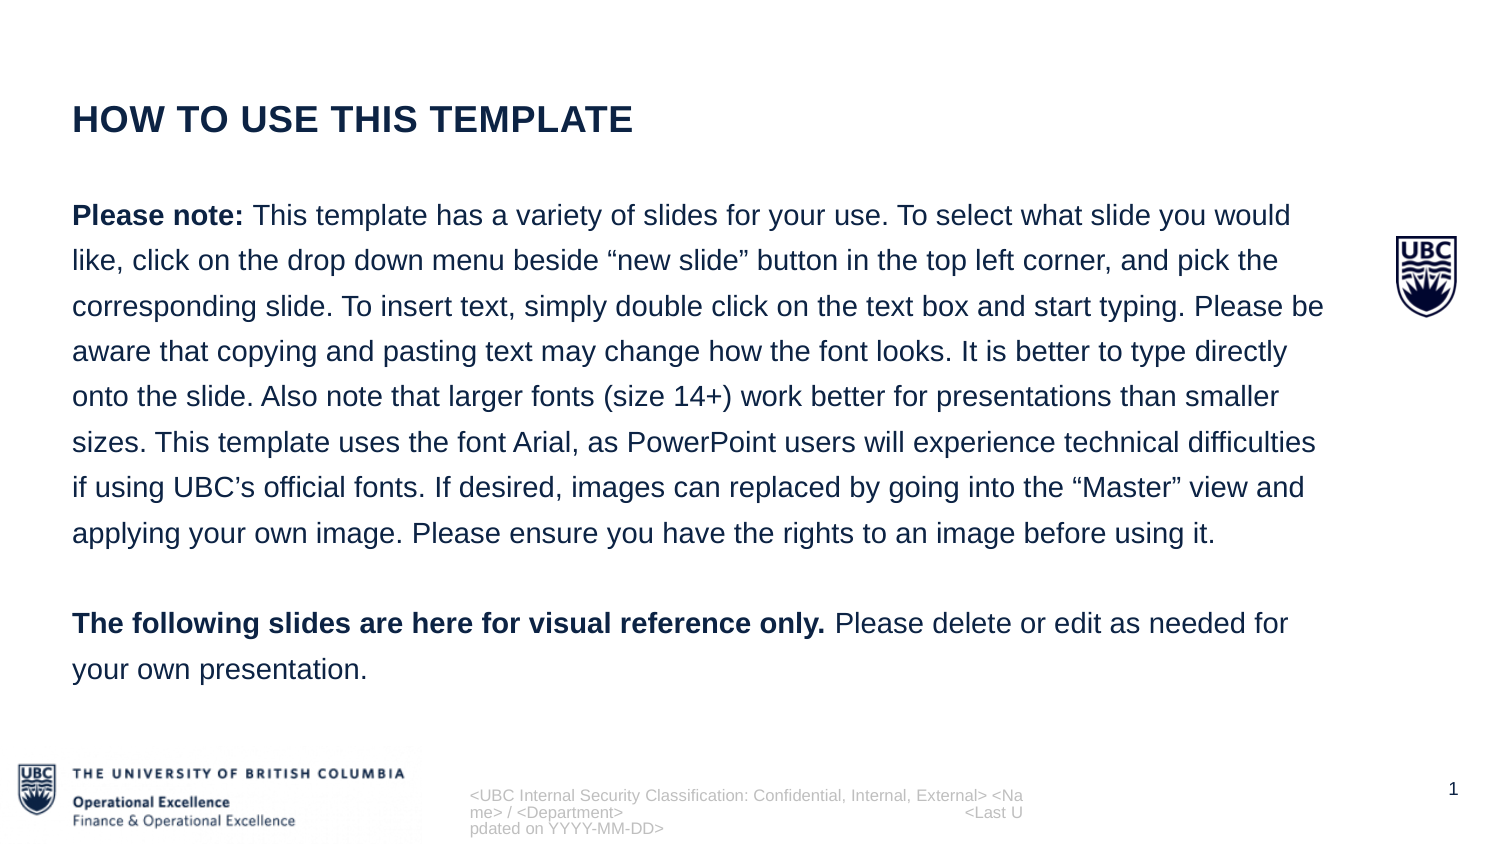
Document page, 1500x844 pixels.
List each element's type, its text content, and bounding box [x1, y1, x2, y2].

list Please note: This template has a variety of slides for your use. To select what slide you would like, click on the drop down menu beside “new slide” button in the top left corner, and pick the corresponding slide. To insert text, simply double click on the text box and start typing. Please be aware that copying and pasting text may change how the font looks. It is better to type directly onto the slide. Also note that larger fonts (size 14+) work better for presentations than smaller sizes. This template uses the font Arial, as PowerPoint users will experience technical difficulties if using UBC’s official fonts. If desired, images can replaced by going into the “Master” view and applying your own image. Please ensure you have the rights to an image before using it. The following slides are here for visual reference only. Please delete or edit as needed for your own presentation. [71, 185, 1329, 759]
picture [0, 746, 422, 844]
picture [1396, 236, 1457, 318]
footer <UBC Internal Security Classification: Confidential, Internal, External> <Name> / <Department> <Last Updated on YYYY-MM-DD> [454, 765, 1046, 825]
list HOW TO USE THIS TEMPLATE [71, 67, 1329, 170]
